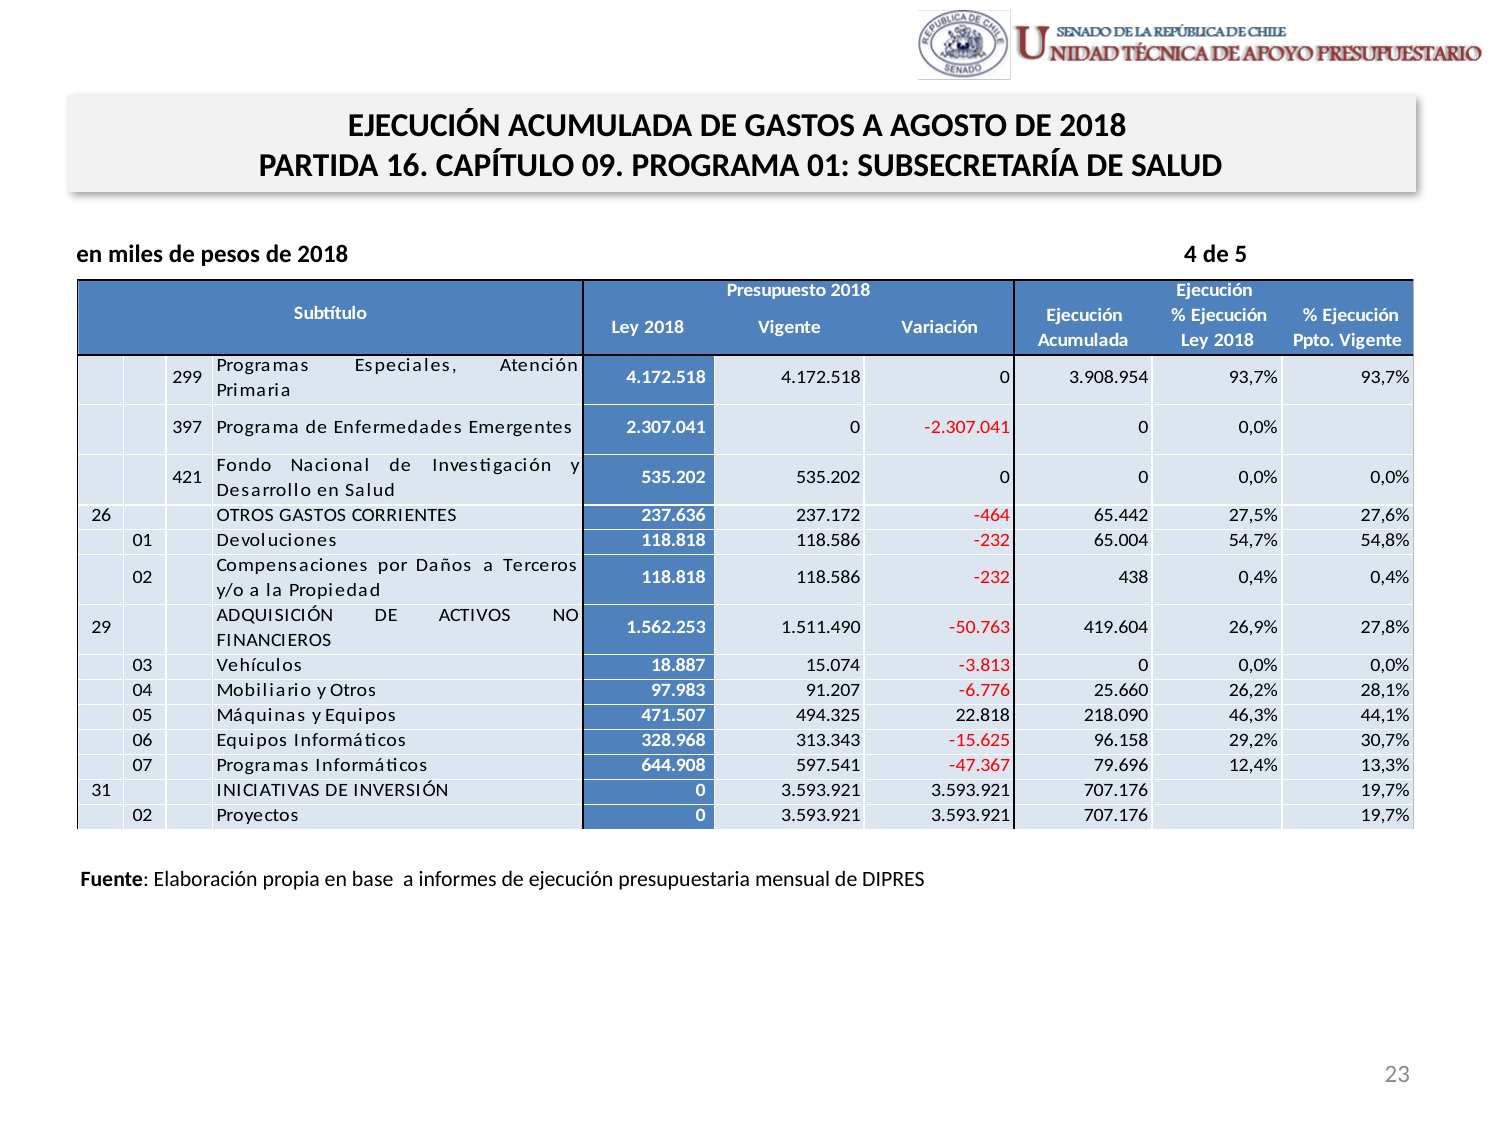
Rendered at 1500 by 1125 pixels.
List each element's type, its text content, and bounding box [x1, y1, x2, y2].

text_box en miles de pesos de 2018 4 de 5 [61, 229, 1412, 305]
slide_number 23 [1074, 1042, 1425, 1103]
picture [918, 0, 1497, 113]
text_box Fuente: Elaboración propia en base a informes de ejecución presupuestaria mensual de DIPRES [65, 856, 1445, 917]
text_box EJECUCIÓN ACUMULADA DE GASTOS A AGOSTO DE 2018 PARTIDA 16. CAPÍTULO 09. PROGRAMA 01: SUBSECRETARÍA DE SALUD [67, 95, 1415, 192]
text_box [76, 278, 1416, 831]
